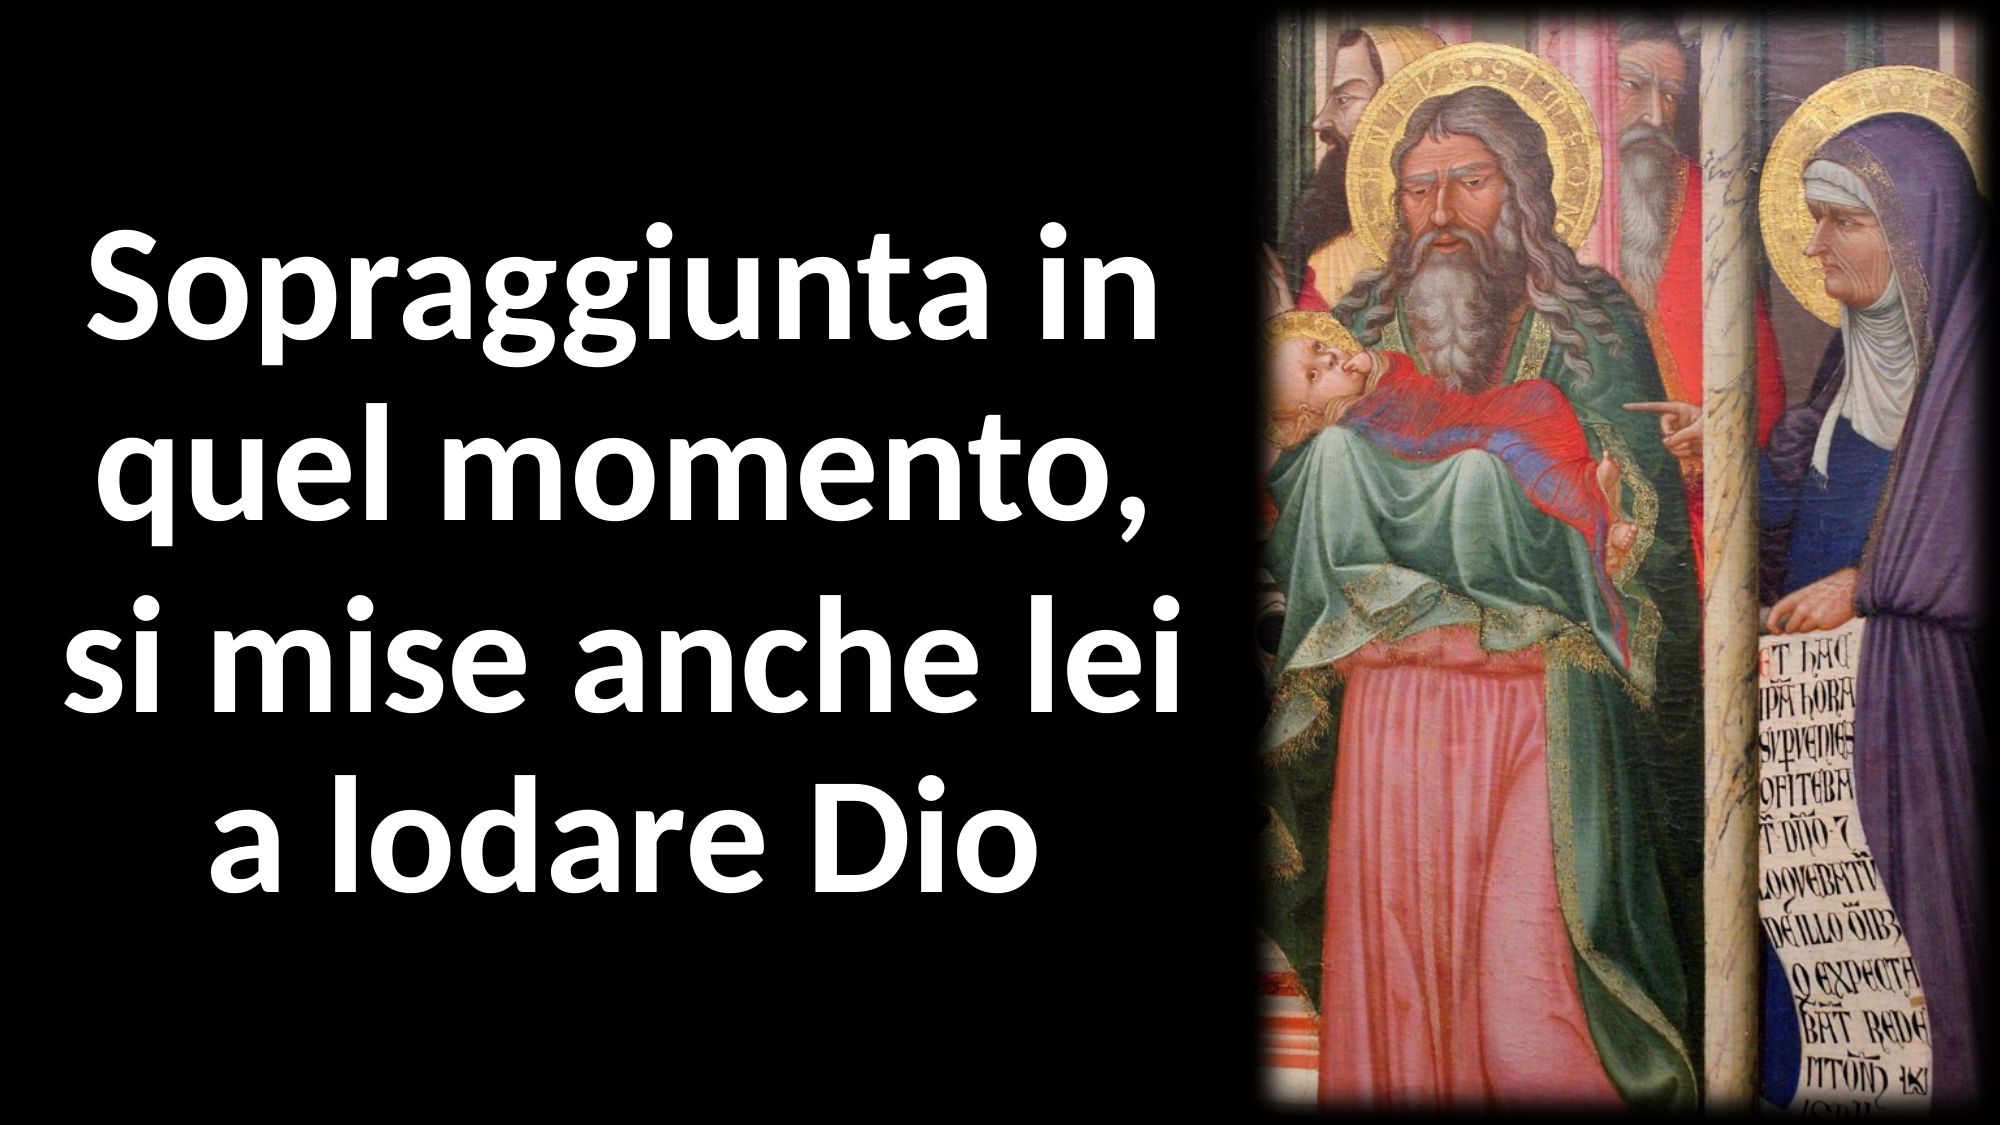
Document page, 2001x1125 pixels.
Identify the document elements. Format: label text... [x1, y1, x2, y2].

picture [1249, 0, 2000, 1125]
text_box Sopraggiunta in quel momento, si mise anche lei a lodare Dio [0, 0, 1249, 1125]
